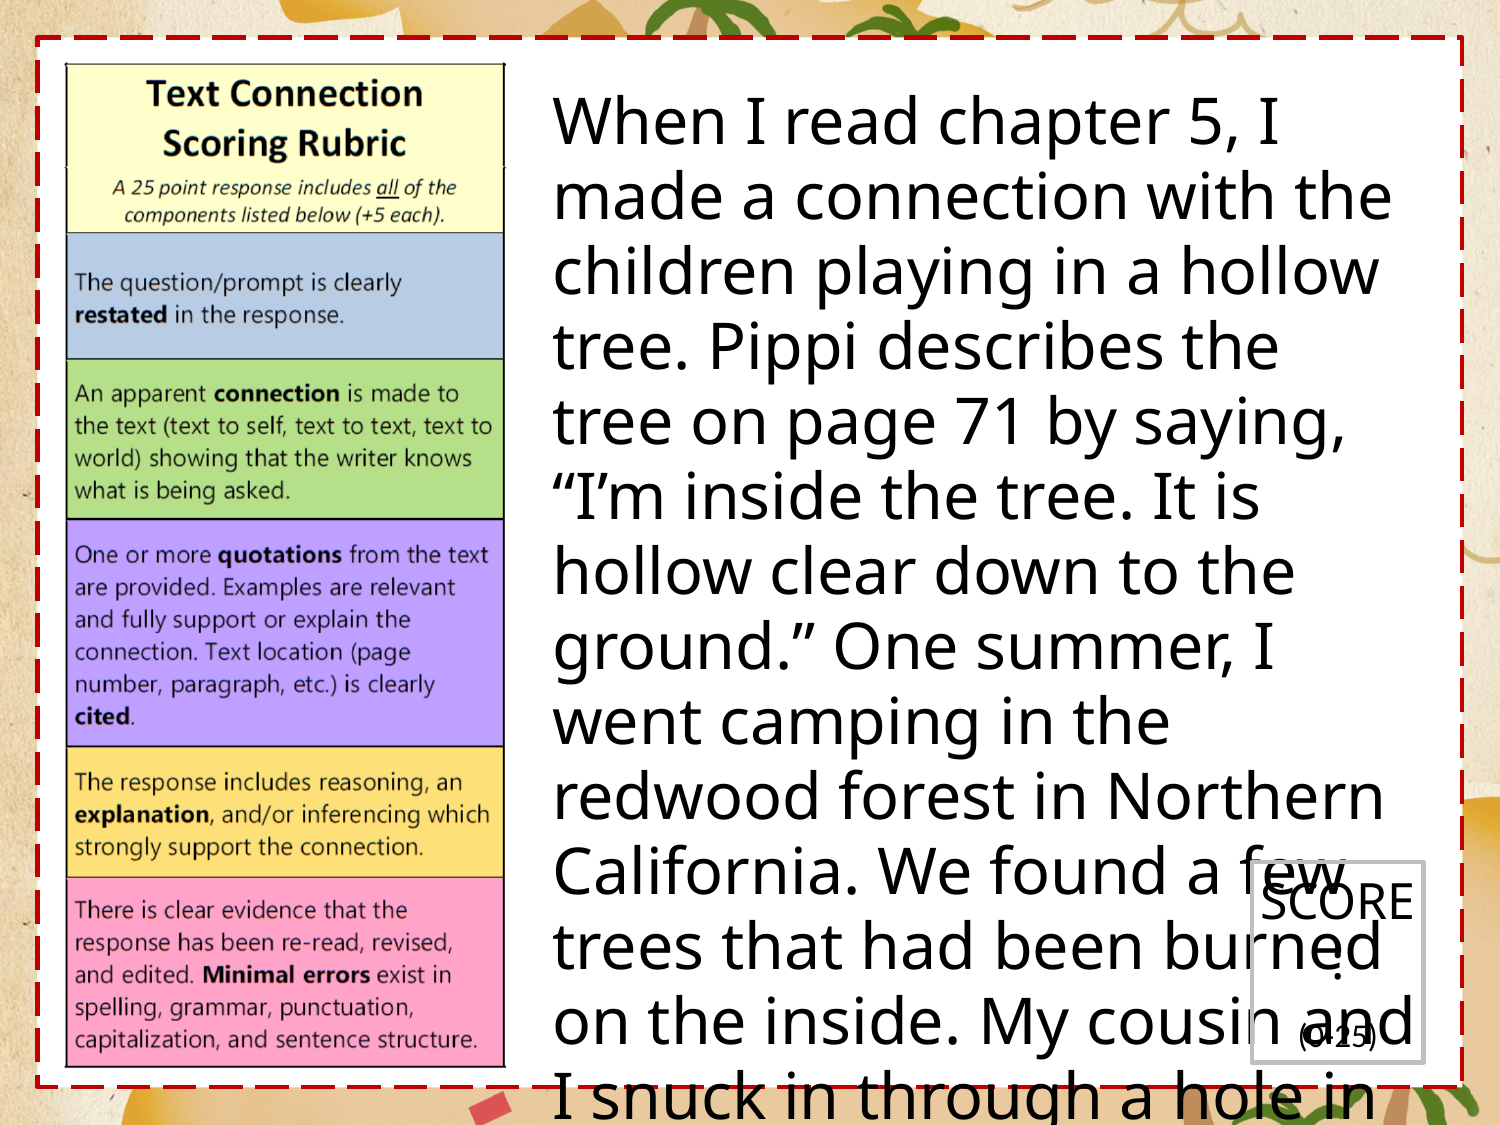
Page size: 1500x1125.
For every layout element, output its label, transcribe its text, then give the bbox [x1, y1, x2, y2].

text_box SCORE: [1240, 861, 1250, 997]
picture [0, 0, 1500, 1125]
text_box When I read chapter 5, I made a connection with the children playing in a hollow tree. Pippi describes the tree on page 71 by saying, “I’m inside the tree. It is hollow clear down to the ground.” One summer, I went camping in the redwood forest in Northern California. We found a few trees that had been burned on the inside. My cousin and I snuck in through a hole in one of the redwoods and pretended it was our house! [537, 74, 1435, 1125]
text_box [1250, 860, 1426, 1065]
text_box SCORE: [1426, 861, 1435, 997]
text_box [35, 35, 1464, 1089]
text_box (0-25) [1251, 1006, 1424, 1062]
